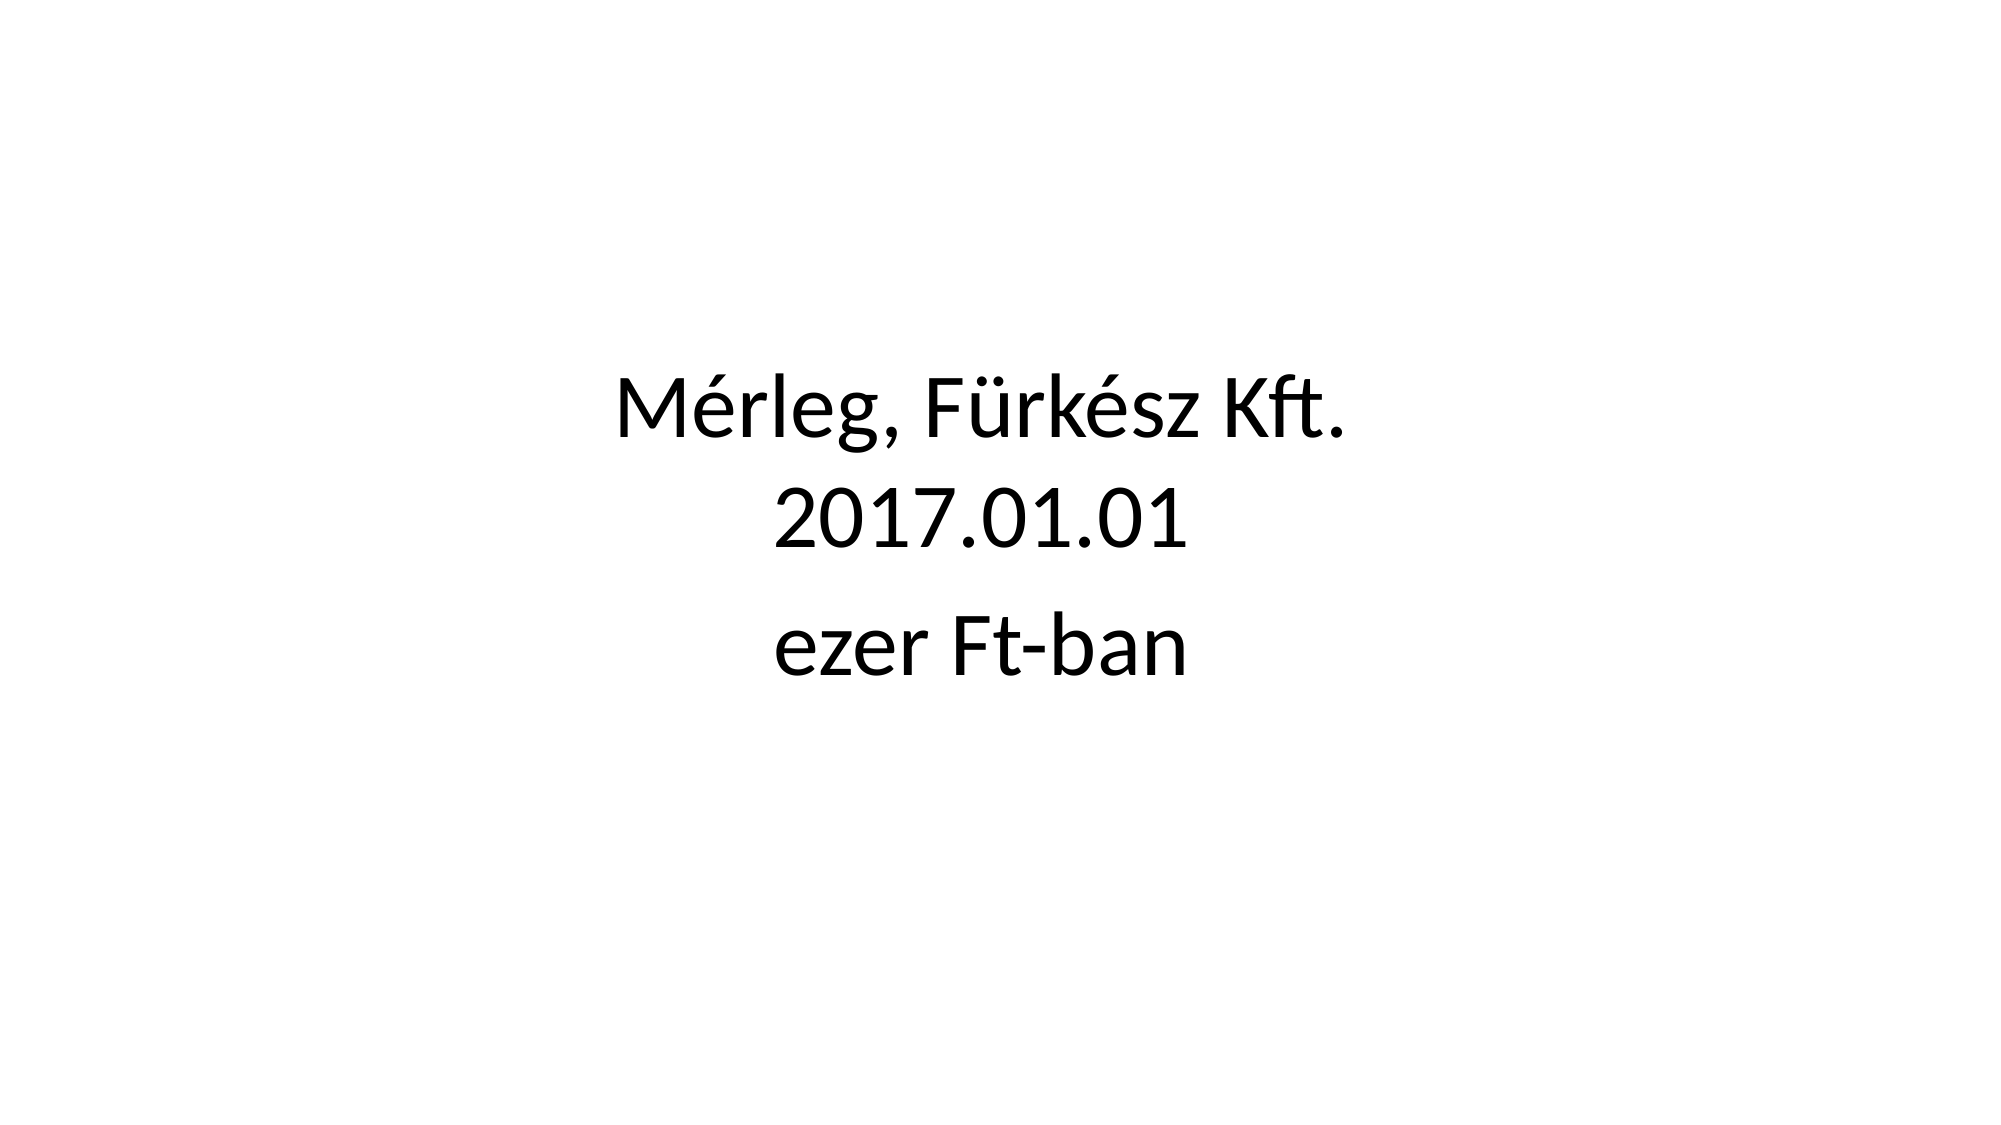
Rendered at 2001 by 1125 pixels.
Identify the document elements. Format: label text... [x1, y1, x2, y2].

subtitle Mérleg, Fürkész Kft. 2017.01.01 ezer Ft-ban [456, 338, 1507, 626]
